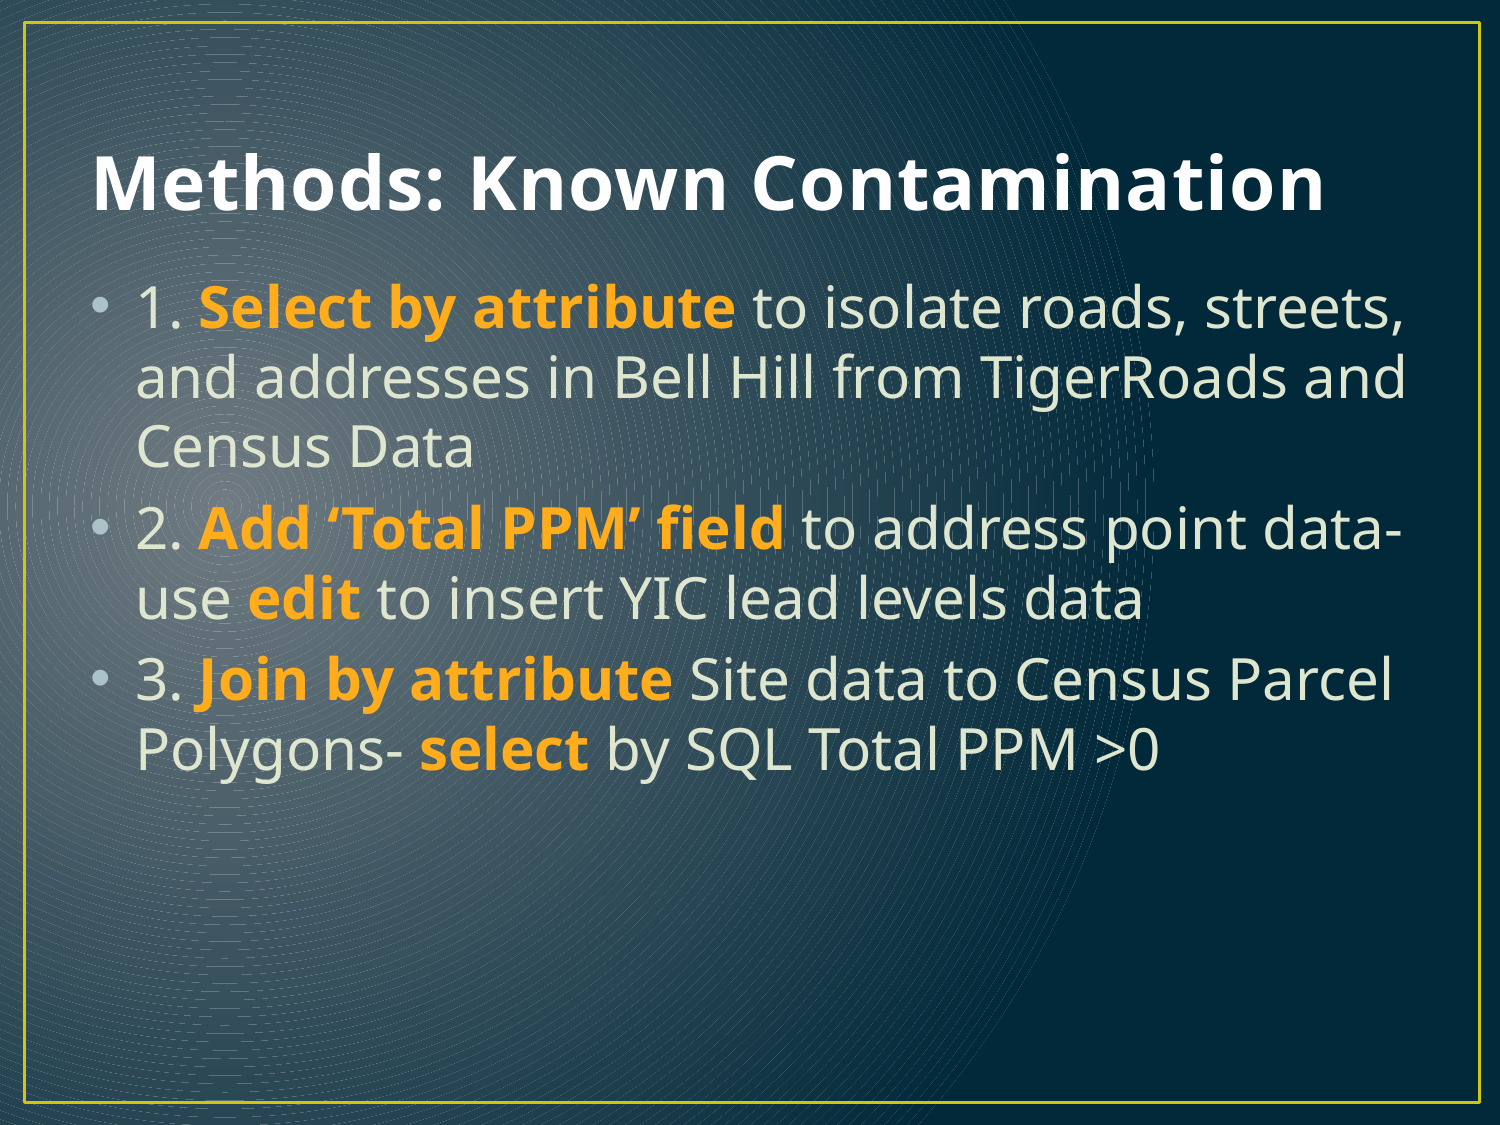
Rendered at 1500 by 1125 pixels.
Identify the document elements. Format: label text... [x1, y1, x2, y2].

title Methods: Known Contamination [75, 45, 1425, 233]
list 1. Select by attribute to isolate roads, streets, and addresses in Bell Hill from TigerRoads and Census Data 2. Add ‘Total PPM’ field to address point data- use edit to insert YIC lead levels data 3. Join by attribute Site data to Census Parcel Polygons- select by SQL Total PPM >0 [75, 262, 1425, 1005]
